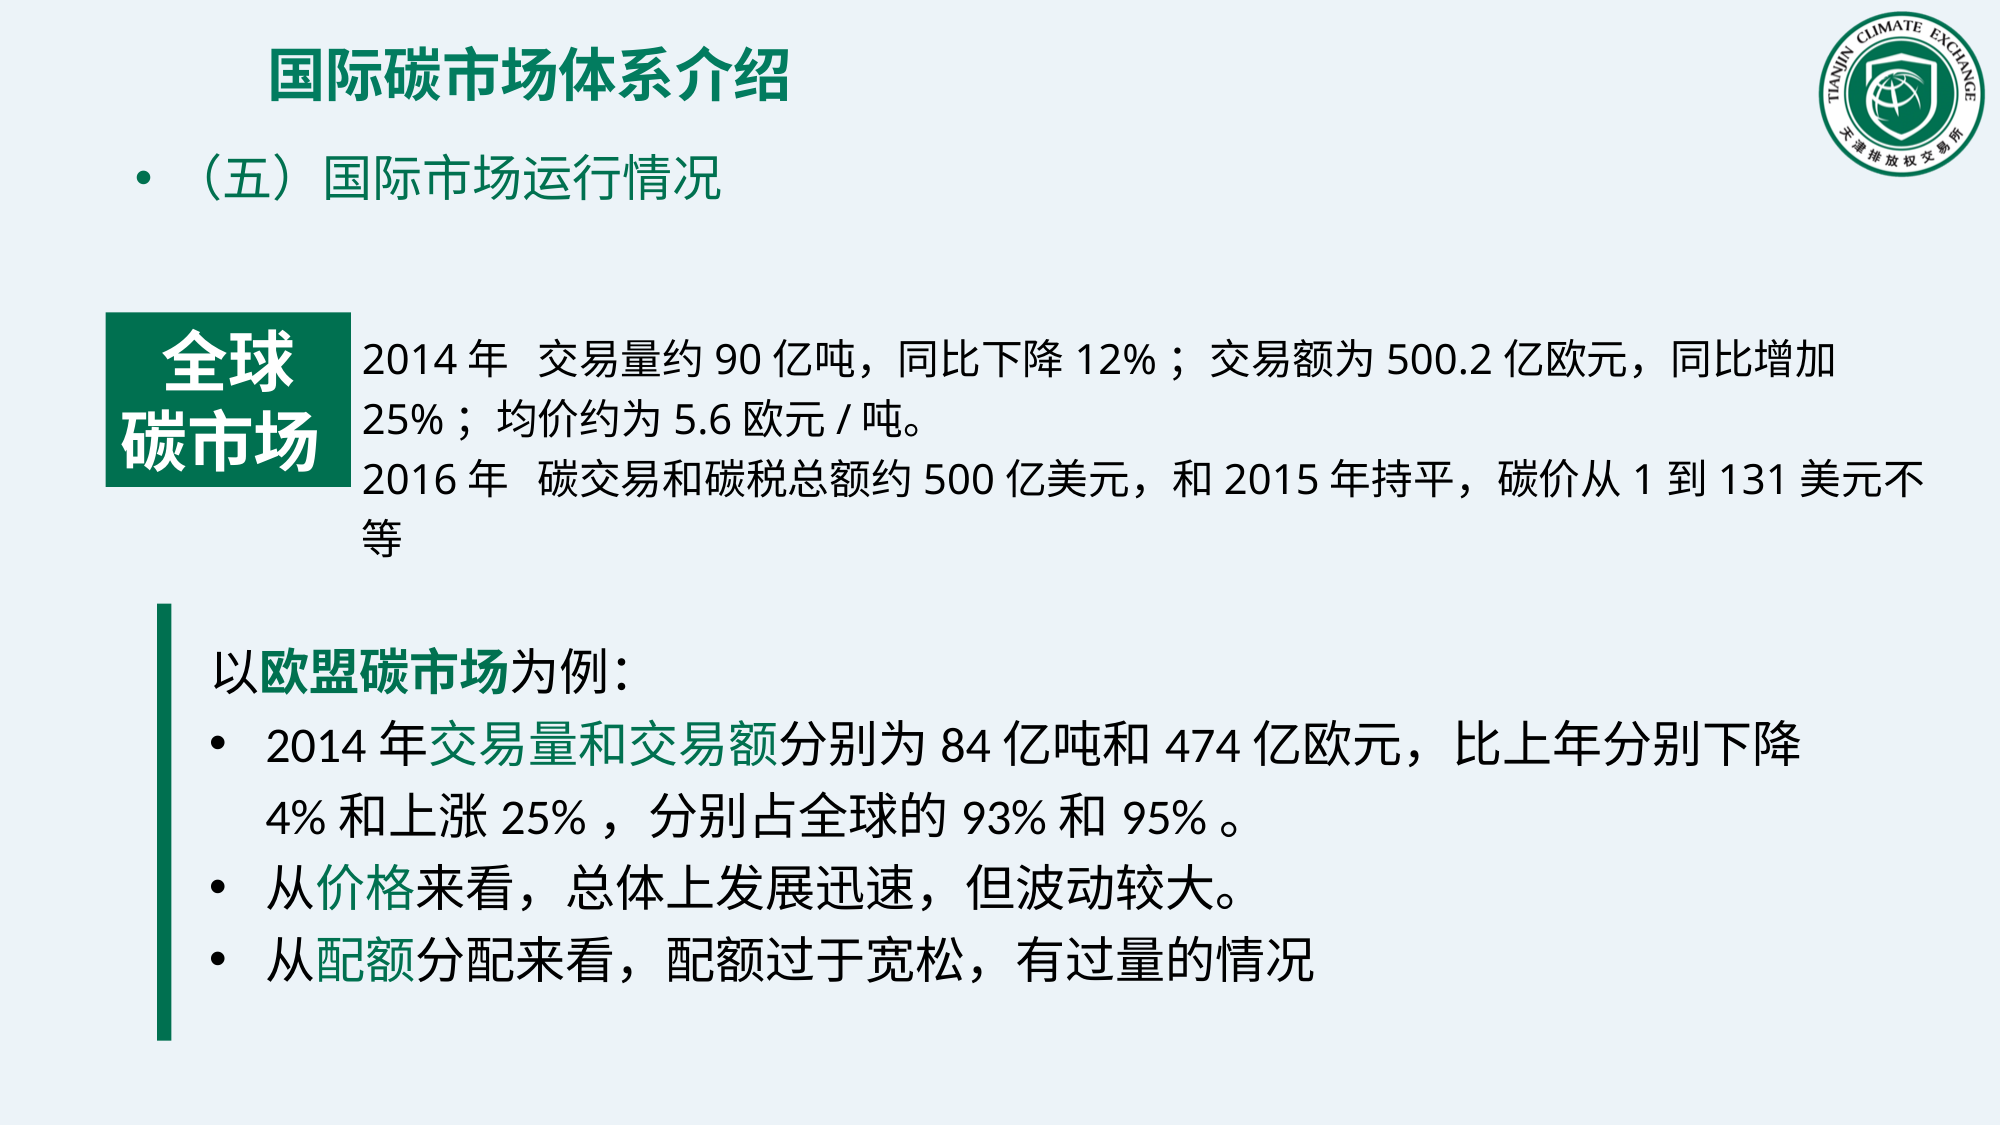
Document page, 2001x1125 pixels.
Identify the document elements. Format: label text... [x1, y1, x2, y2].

text_box 2014年 交易量约90亿吨，同比下降12%；交易额为500.2亿欧元，同比增加25%；均价约为5.6欧元/吨。 2016年 碳交易和碳税总额约500亿美元，和2015年持平，碳价从1到131美元不等 [347, 315, 1943, 571]
text_box 全球 碳市场 [105, 312, 351, 487]
text_box （五）国际市场运行情况 [119, 145, 1156, 216]
text_box 国际碳市场体系介绍 [252, 30, 807, 116]
text_box 以欧盟碳市场为例： 2014年交易量和交易额分别为84亿吨和474亿欧元，比上年分别下降4%和上涨25%，分别占全球的93%和95%。 从价格来看，总体上发展迅速，但波动较大。 从配额分配来看，配额过于宽松，有过量的情况 [194, 620, 1875, 996]
text_box [156, 603, 172, 1042]
picture [1802, 0, 2000, 198]
